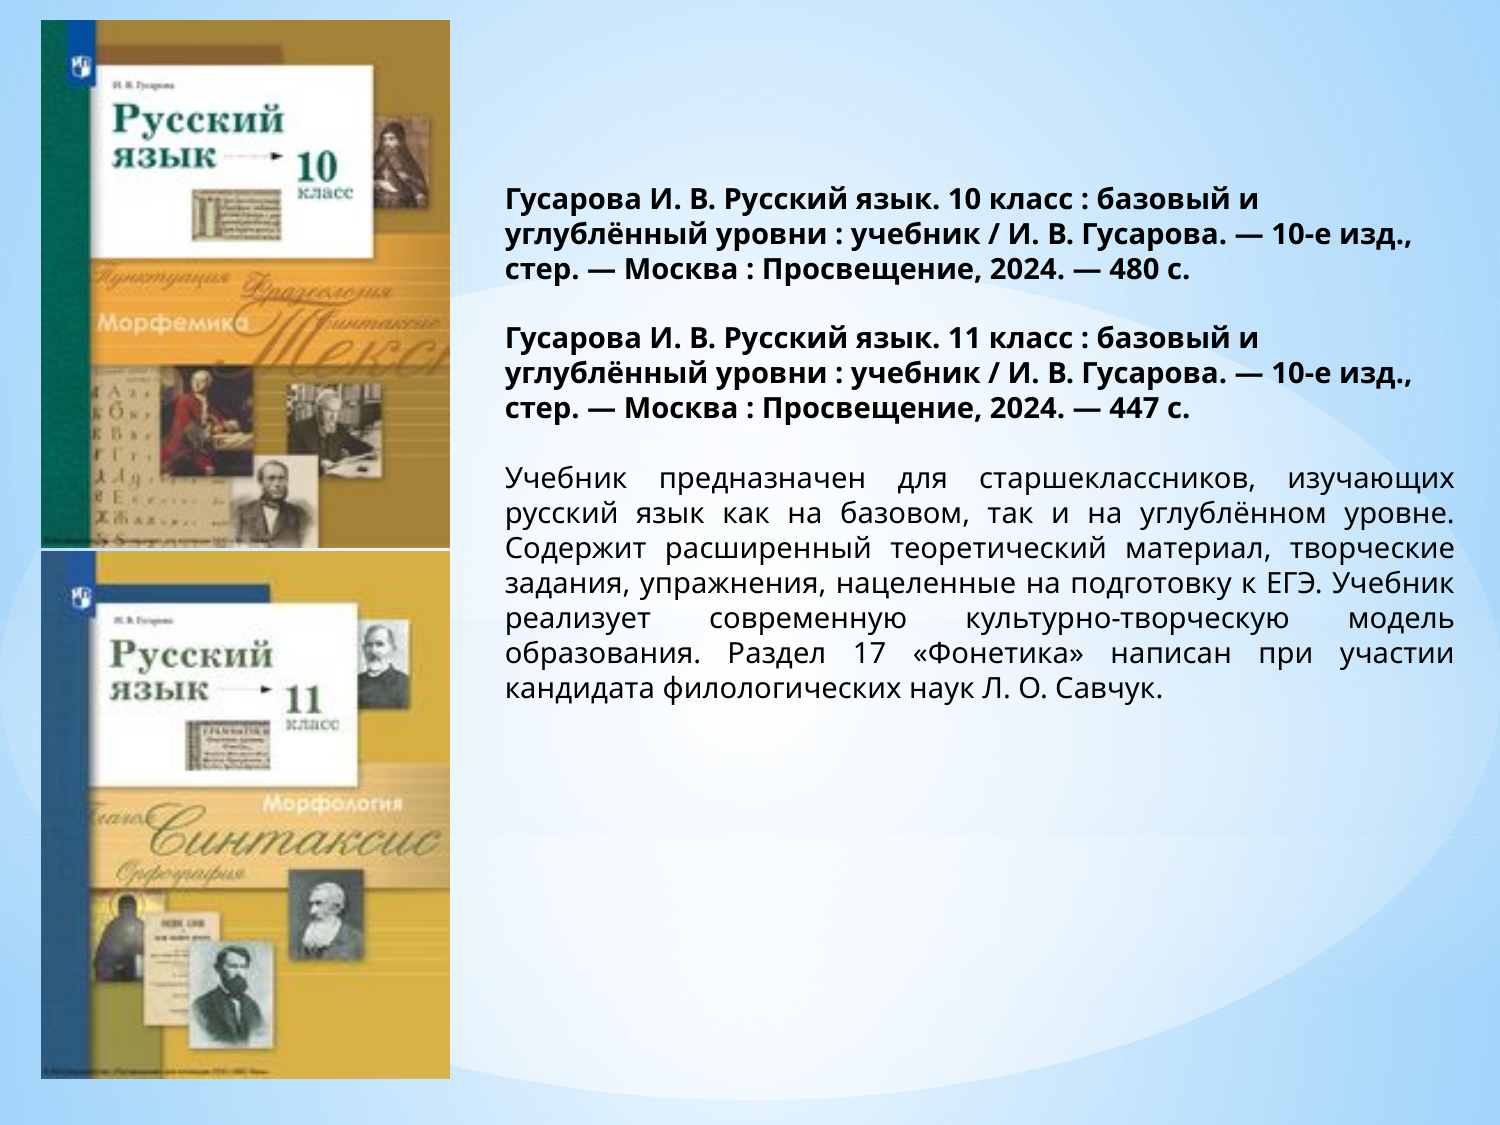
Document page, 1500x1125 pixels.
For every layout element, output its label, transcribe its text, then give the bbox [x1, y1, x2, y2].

picture [41, 551, 450, 1079]
text_box Гусарова И. В. Русский язык. 10 класс : базовый и углублённый уровни : учебник / И. В. Гусарова. — 10-е изд., стер. — Москва : Просвещение, 2024. — 480 с. Гусарова И. В. Русский язык. 11 класс : базовый и углублённый уровни : учебник / И. В. Гусарова. — 10-е изд., стер. — Москва : Просвещение, 2024. — 447 с. Учебник предназначен для старшеклассников, изучающих русский язык как на базовом, так и на углублённом уровне. Содержит расширенный теоретический материал, творческие задания, упражнения, нацеленные на подготовку к ЕГЭ. Учебник реализует современную культурно-творческую модель образования. Раздел 17 «Фонетика» написан при участии кандидата филологических наук Л. О. Савчук. [490, 172, 1471, 712]
picture [41, 19, 450, 548]
